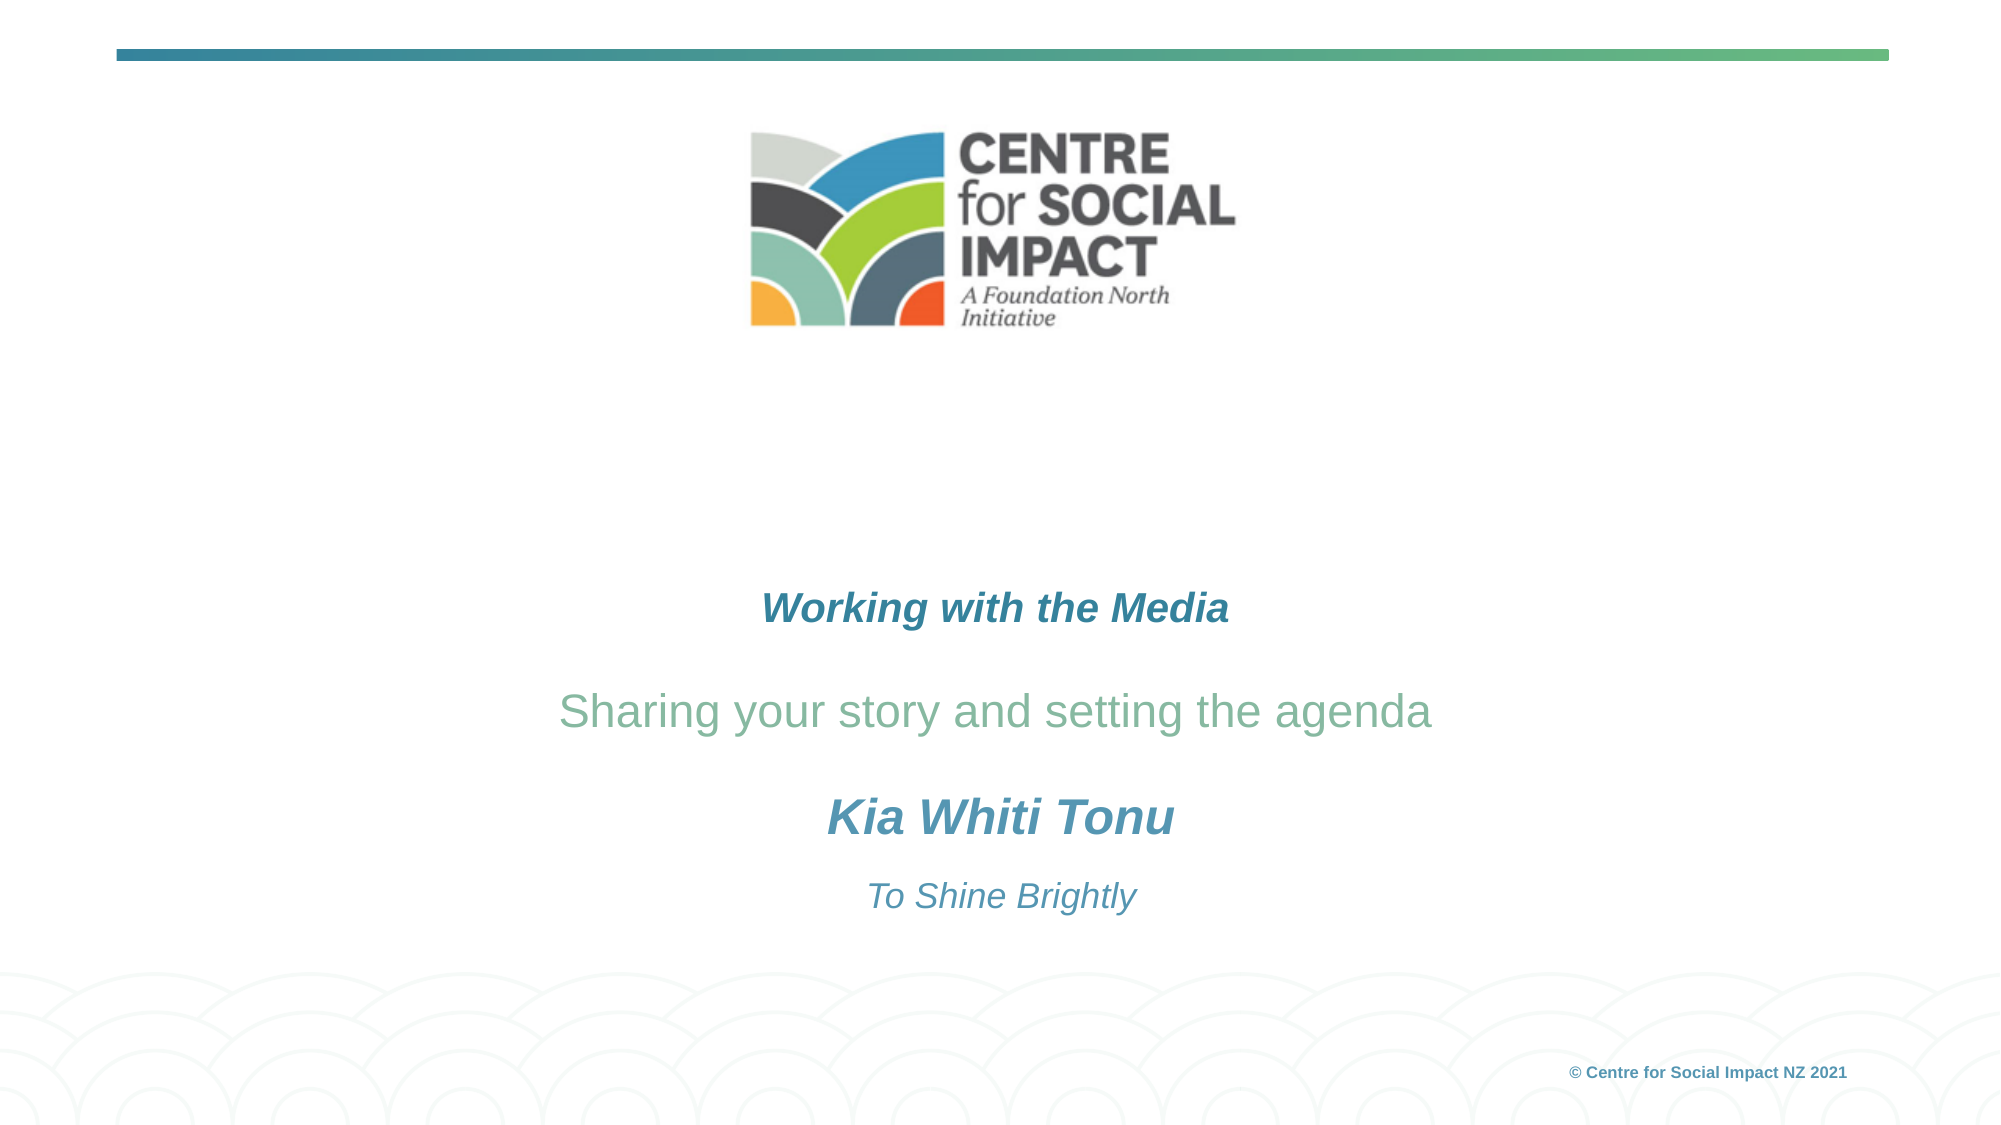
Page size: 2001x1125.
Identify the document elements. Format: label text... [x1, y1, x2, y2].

title Working with the Media [245, 451, 1746, 640]
subtitle Sharing your story and setting the agenda [245, 664, 1746, 773]
picture [737, 111, 1252, 343]
